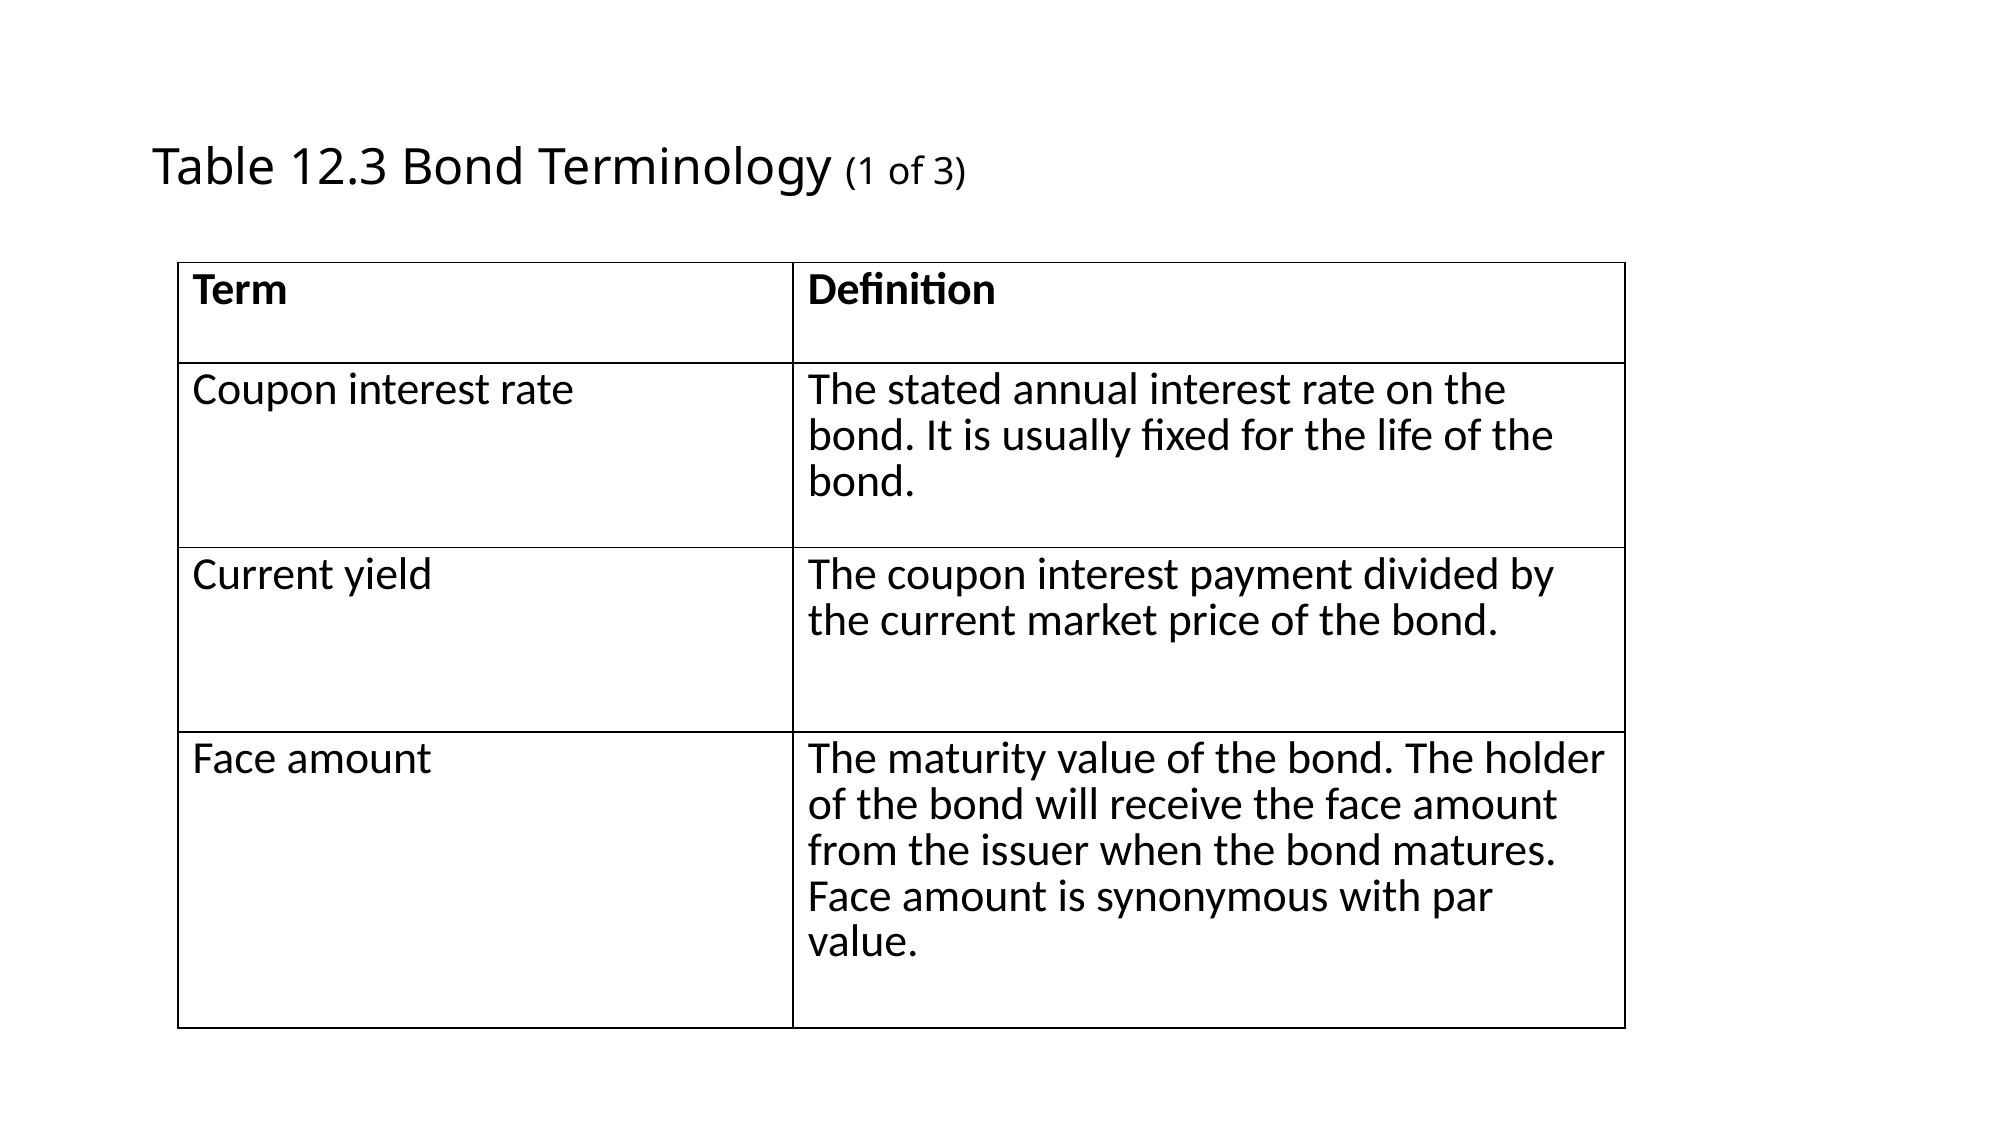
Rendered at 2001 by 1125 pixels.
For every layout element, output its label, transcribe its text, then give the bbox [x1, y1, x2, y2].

table_cell Face amount [179, 733, 792, 1027]
title Table 12.3 Bond Terminology (1 of 3) [137, 59, 1863, 278]
table_cell The stated annual interest rate on the bond. It is usually fixed for the life of the bond. [794, 364, 1624, 547]
table_cell The maturity value of the bond. The holder of the bond will receive the face amount from the issuer when the bond matures. Face amount is synonymous with par value. [794, 733, 1624, 1027]
table_cell Current yield [179, 548, 792, 731]
table_header Term [179, 263, 792, 362]
table_header Definition [794, 263, 1624, 362]
table_cell Coupon interest rate [179, 364, 792, 547]
table_cell The coupon interest payment divided by the current market price of the bond. [794, 548, 1624, 731]
